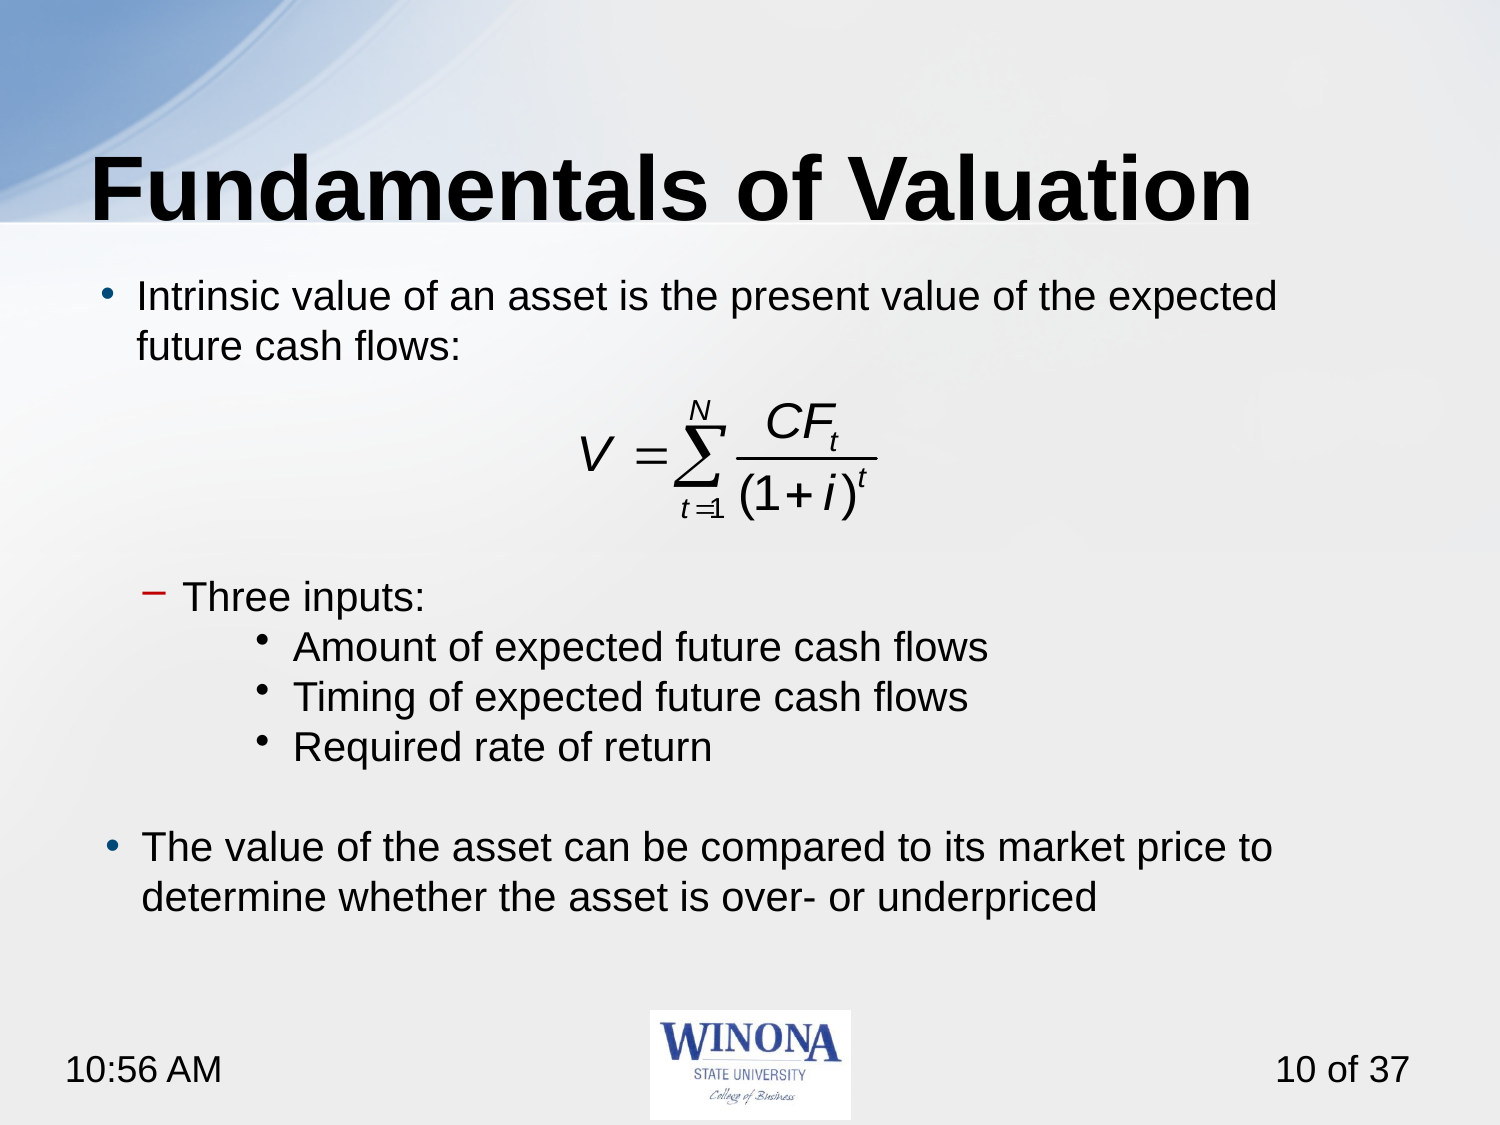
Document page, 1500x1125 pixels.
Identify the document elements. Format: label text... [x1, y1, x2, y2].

list Intrinsic value of an asset is the present value of the expected future cash flows: [85, 261, 1404, 388]
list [574, 386, 888, 531]
picture [0, 0, 1500, 1125]
list Three inputs: Amount of expected future cash flows Timing of expected future cash flows Required rate of return The value of the asset can be compared to its market price to determine whether the asset is over- or underpriced [90, 562, 1409, 1013]
title Fundamentals of Valuation [75, 58, 1426, 247]
